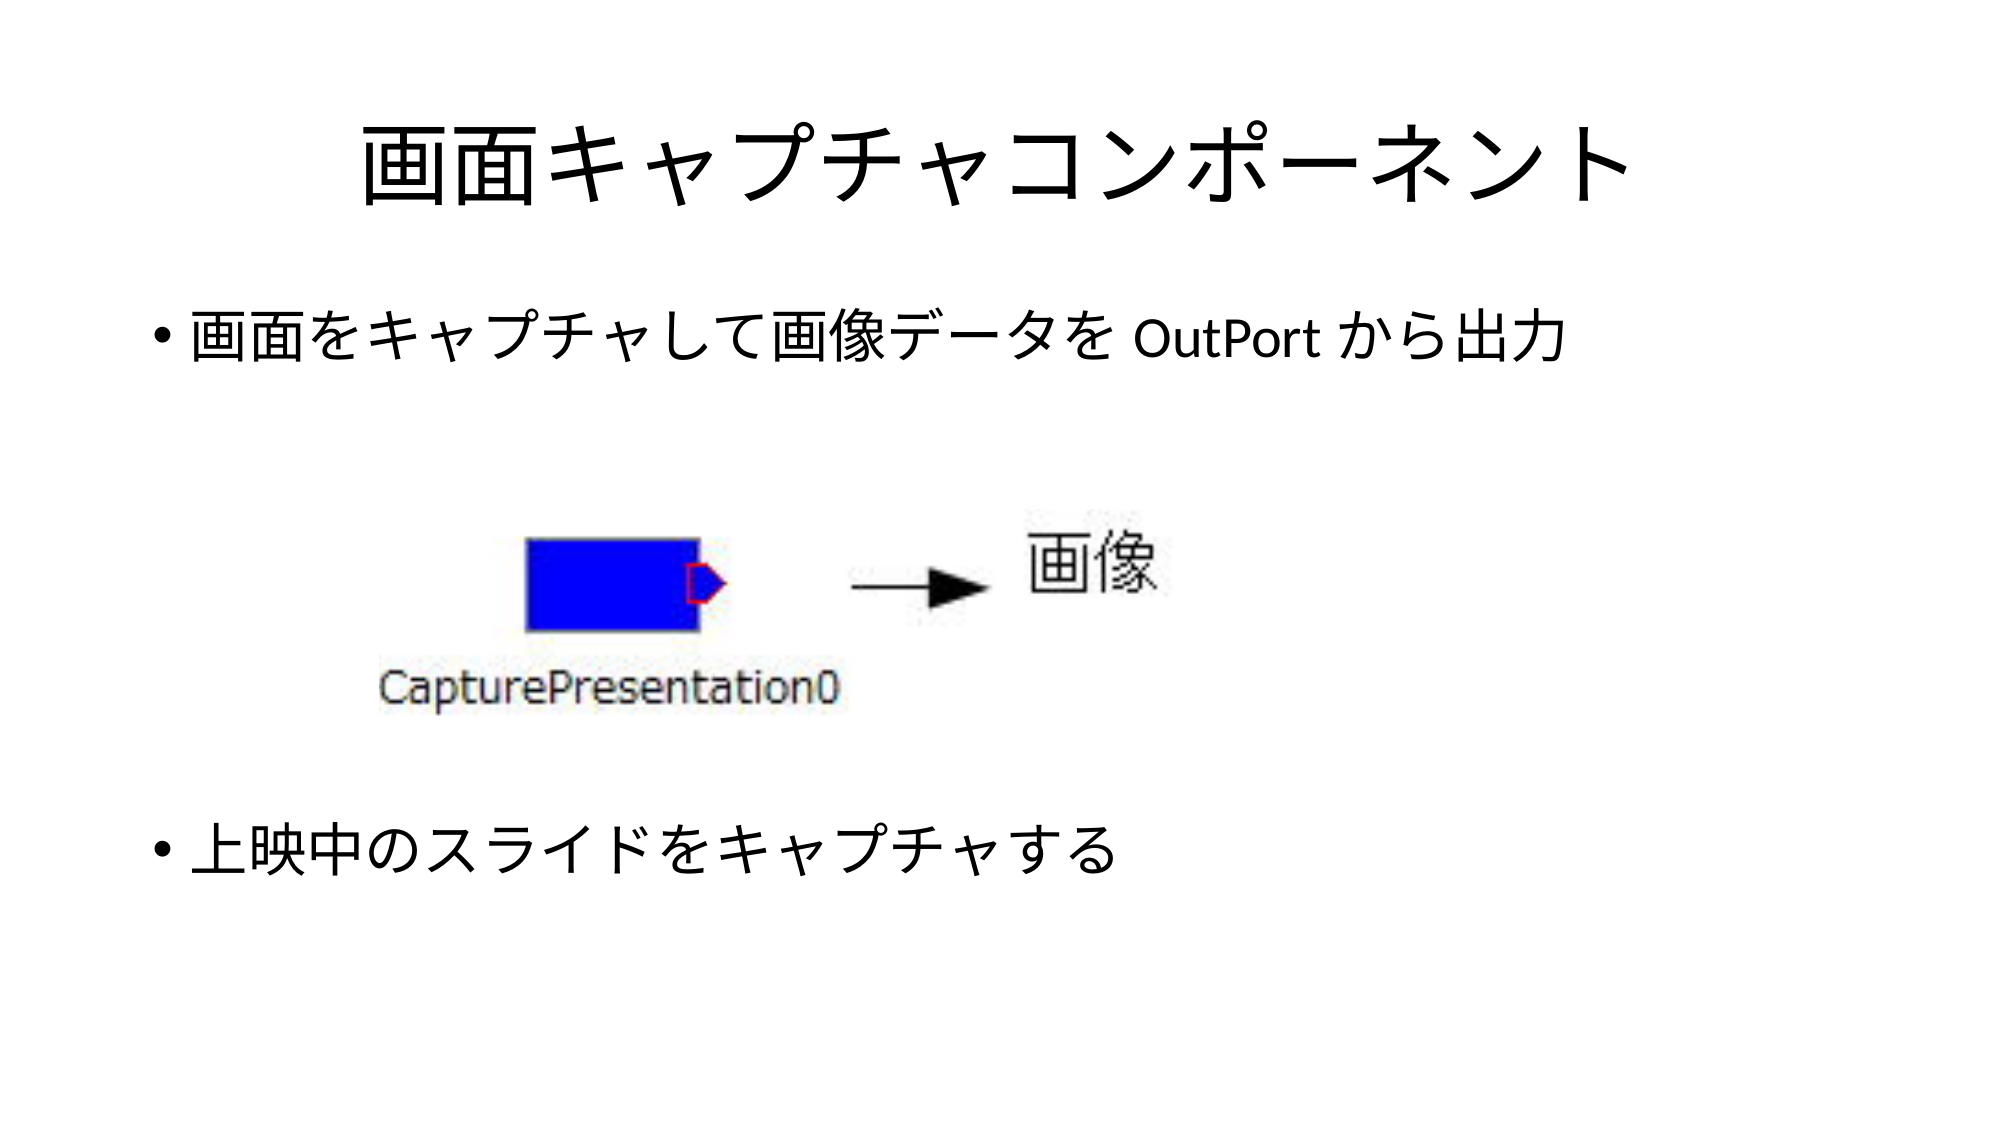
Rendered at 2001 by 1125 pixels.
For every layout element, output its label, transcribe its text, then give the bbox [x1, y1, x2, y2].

title 画面キャプチャコンポーネント [137, 59, 1863, 278]
text_box 上映中のスライドをキャプチャする [137, 813, 1863, 1060]
picture [379, 509, 1294, 727]
list 画面をキャプチャして画像データをOutPortから出力 [137, 299, 1863, 546]
